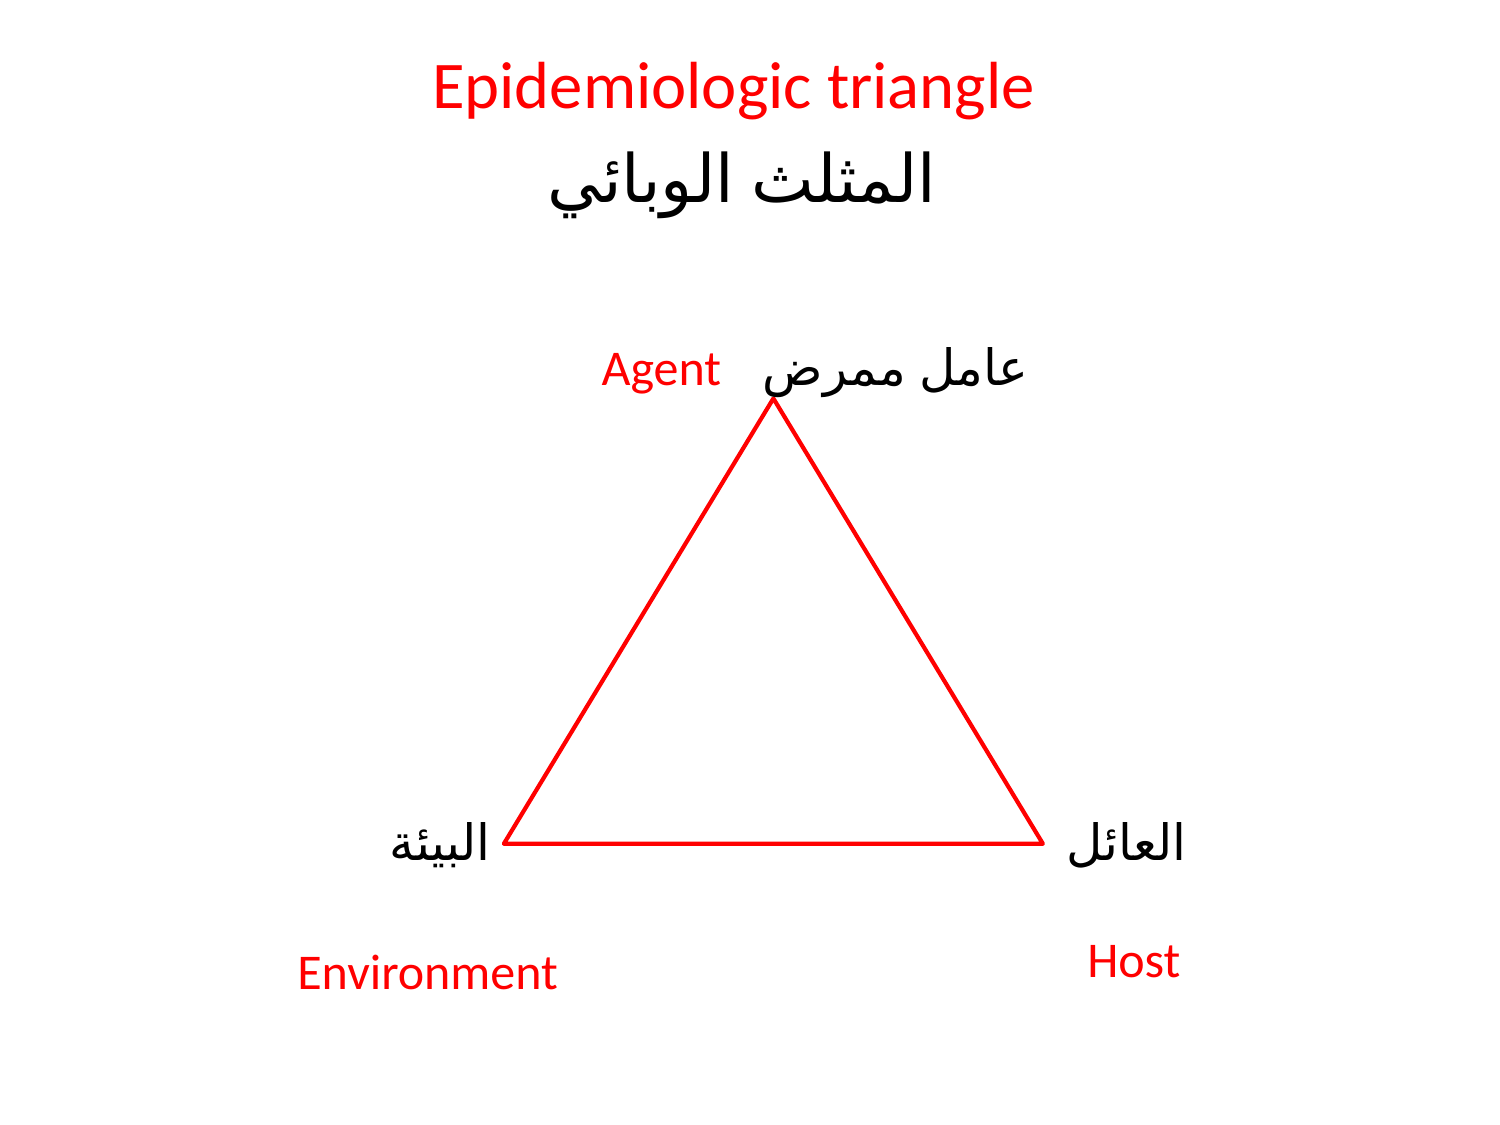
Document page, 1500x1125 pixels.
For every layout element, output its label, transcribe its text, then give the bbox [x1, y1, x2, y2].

text_box عامل ممرض [747, 328, 1044, 403]
text_box البيئة [375, 803, 506, 878]
text_box Environment [282, 932, 573, 1007]
text_box Host [1070, 920, 1196, 996]
text_box Agent [586, 328, 736, 403]
text_box [506, 403, 1045, 846]
list Epidemiologic triangle المثلث الوبائي [58, 0, 1409, 1067]
text_box العائل [1051, 803, 1202, 878]
